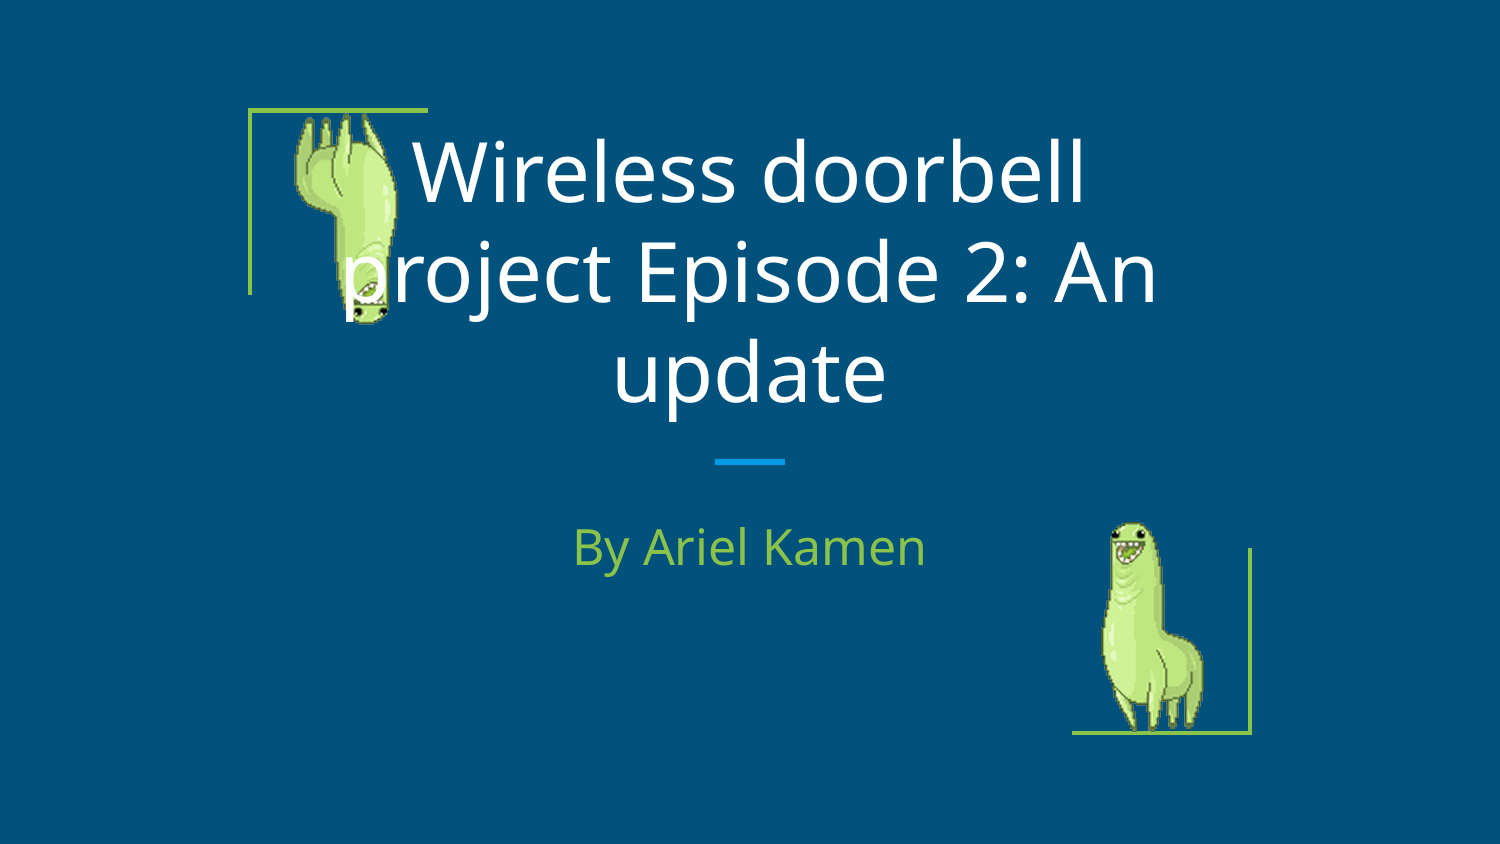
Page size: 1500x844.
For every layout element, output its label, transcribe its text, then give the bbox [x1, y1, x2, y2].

picture [1074, 139, 1080, 195]
picture [399, 257, 423, 301]
picture [598, 139, 604, 195]
picture [1052, 139, 1058, 195]
picture [496, 141, 503, 149]
picture [866, 157, 906, 195]
picture [428, 257, 451, 302]
picture [1002, 157, 1039, 195]
title Wireless doorbell project Episode 2: An update [275, 195, 1225, 435]
picture [497, 158, 503, 195]
picture [548, 157, 585, 195]
picture [765, 139, 804, 195]
picture [255, 109, 427, 324]
picture [616, 157, 653, 195]
picture [413, 143, 486, 201]
picture [663, 157, 694, 195]
picture [1073, 523, 1243, 734]
picture [703, 157, 734, 195]
picture [816, 157, 856, 195]
subtitle By Ariel Kamen [275, 500, 1045, 650]
picture [919, 157, 943, 195]
picture [954, 139, 992, 195]
picture [518, 157, 542, 195]
